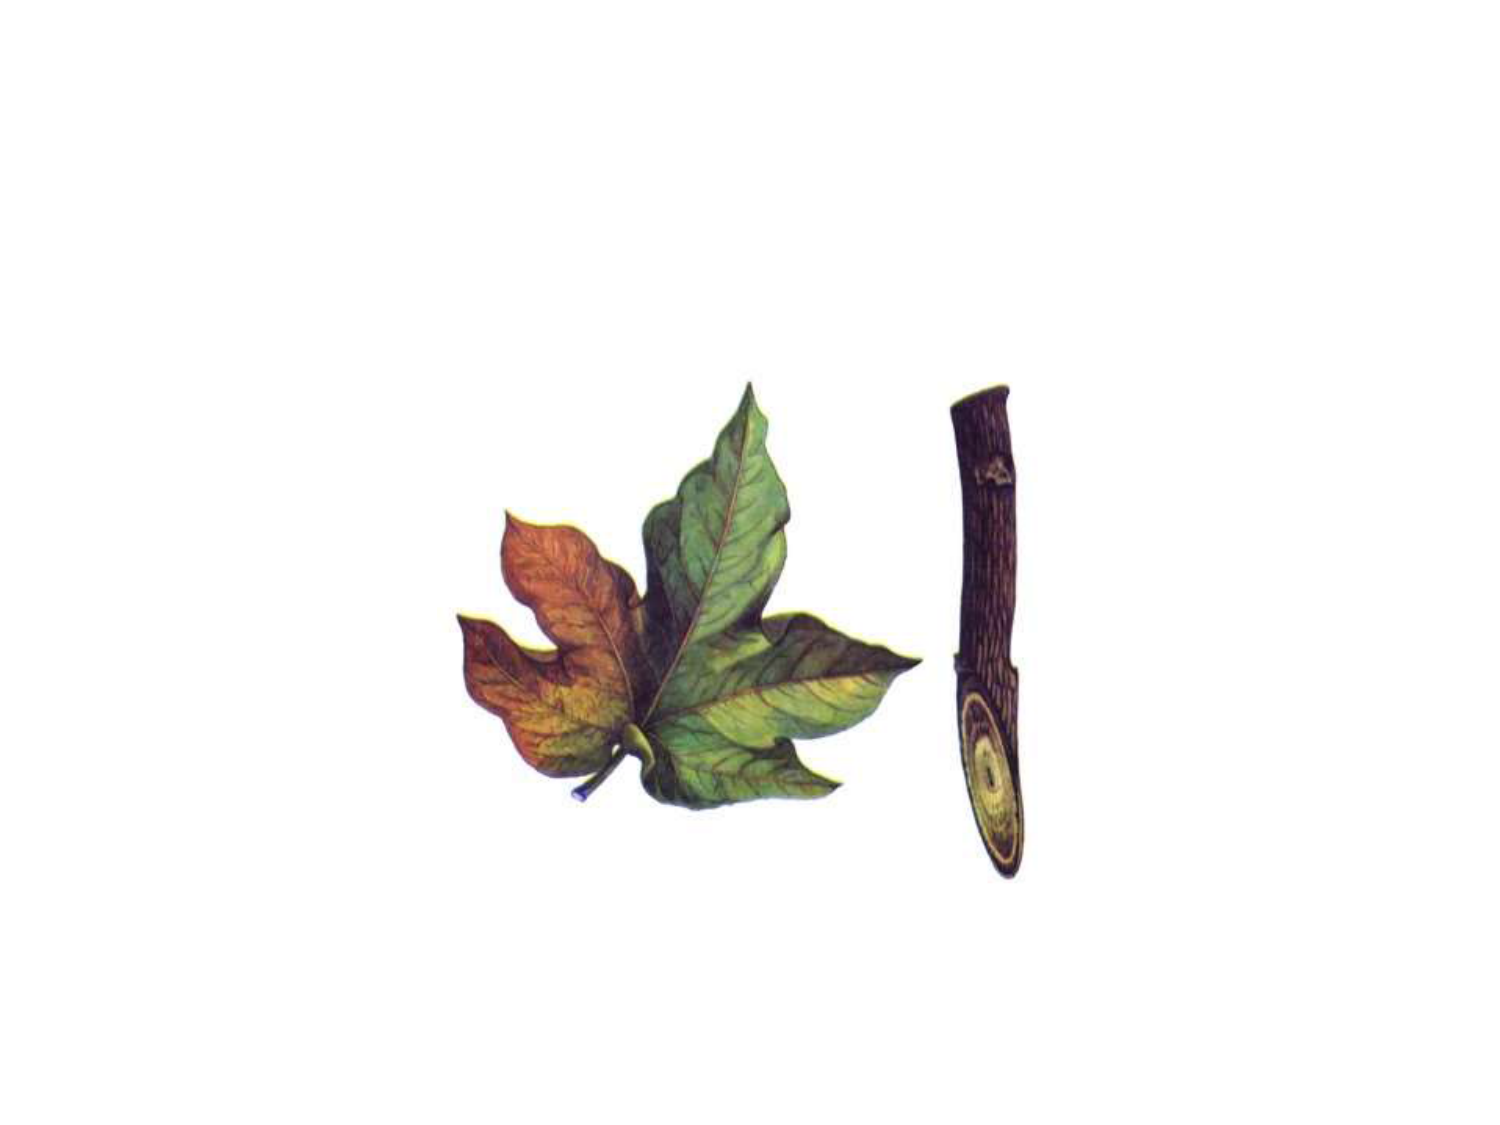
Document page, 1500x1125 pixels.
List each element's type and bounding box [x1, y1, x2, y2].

list [437, 357, 1063, 910]
